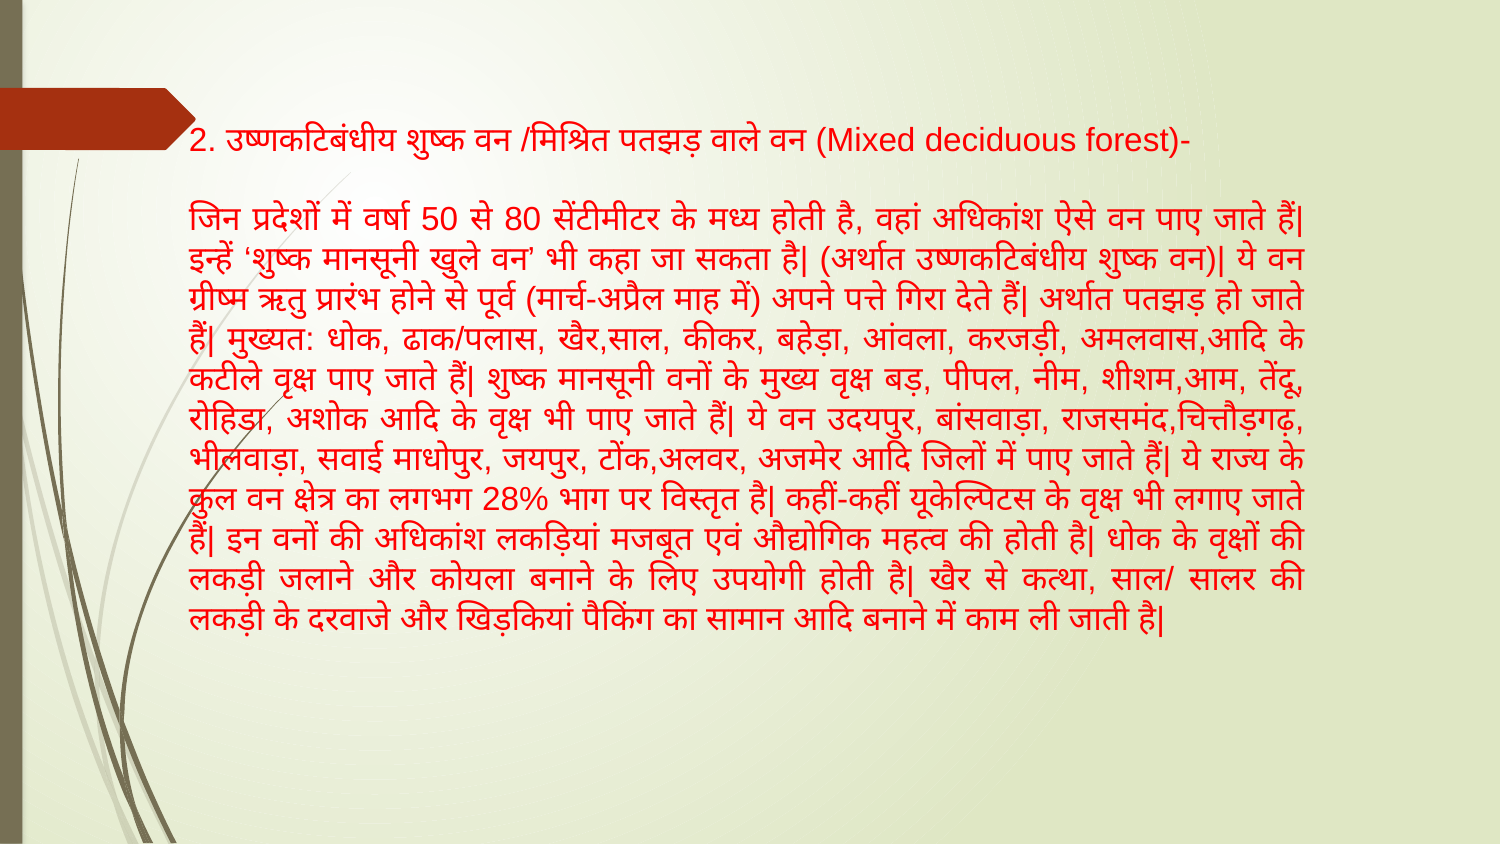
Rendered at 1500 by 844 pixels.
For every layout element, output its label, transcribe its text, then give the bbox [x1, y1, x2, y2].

text_box 2. उष्णकटिबंधीय शुष्क वन /मिश्रित पतझड़ वाले वन (Mixed deciduous forest)- जिन प्रदेशों में वर्षा 50 से 80 सेंटीमीटर के मध्य होती है, वहां अधिकांश ऐसे वन पाए जाते हैं| इन्हें ‘शुष्क मानसूनी खुले वन’ भी कहा जा सकता है| (अर्थात उष्णकटिबंधीय शुष्क वन)| ये वन ग्रीष्म ऋतु प्रारंभ होने से पूर्व (मार्च-अप्रैल माह में) अपने पत्ते गिरा देते हैं| अर्थात पतझड़ हो जाते हैं| मुख्यत: धोक, ढाक/पलास, खैर,साल, कीकर, बहेड़ा, आंवला, करजड़ी, अमलवास,आदि के कटीले वृक्ष पाए जाते हैं| शुष्क मानसूनी वनों के मुख्य वृक्ष बड़, पीपल, नीम, शीशम,आम, तेंदू, रोहिडा, अशोक आदि के वृक्ष भी पाए जाते हैं| ये वन उदयपुर, बांसवाड़ा, राजसमंद,चित्तौड़गढ़, भीलवाड़ा, सवाई माधोपुर, जयपुर, टोंक,अलवर, अजमेर आदि जिलों में पाए जाते हैं| ये राज्य के कुल वन क्षेत्र का लगभग 28% भाग पर विस्तृत है| कहीं-कहीं यूकेल्पिटस के वृक्ष भी लगाए जाते हैं| इन वनों की अधिकांश लकड़ियां मजबूत एवं औद्योगिक महत्व की होती है| धोक के वृक्षों की लकड़ी जलाने और कोयला बनाने के लिए उपयोगी होती है| खैर से कत्था, साल/ सालर की लकड़ी के दरवाजे और खिड़कियां पैकिंग का सामान आदि बनाने में काम ली जाती है| [174, 110, 1319, 724]
